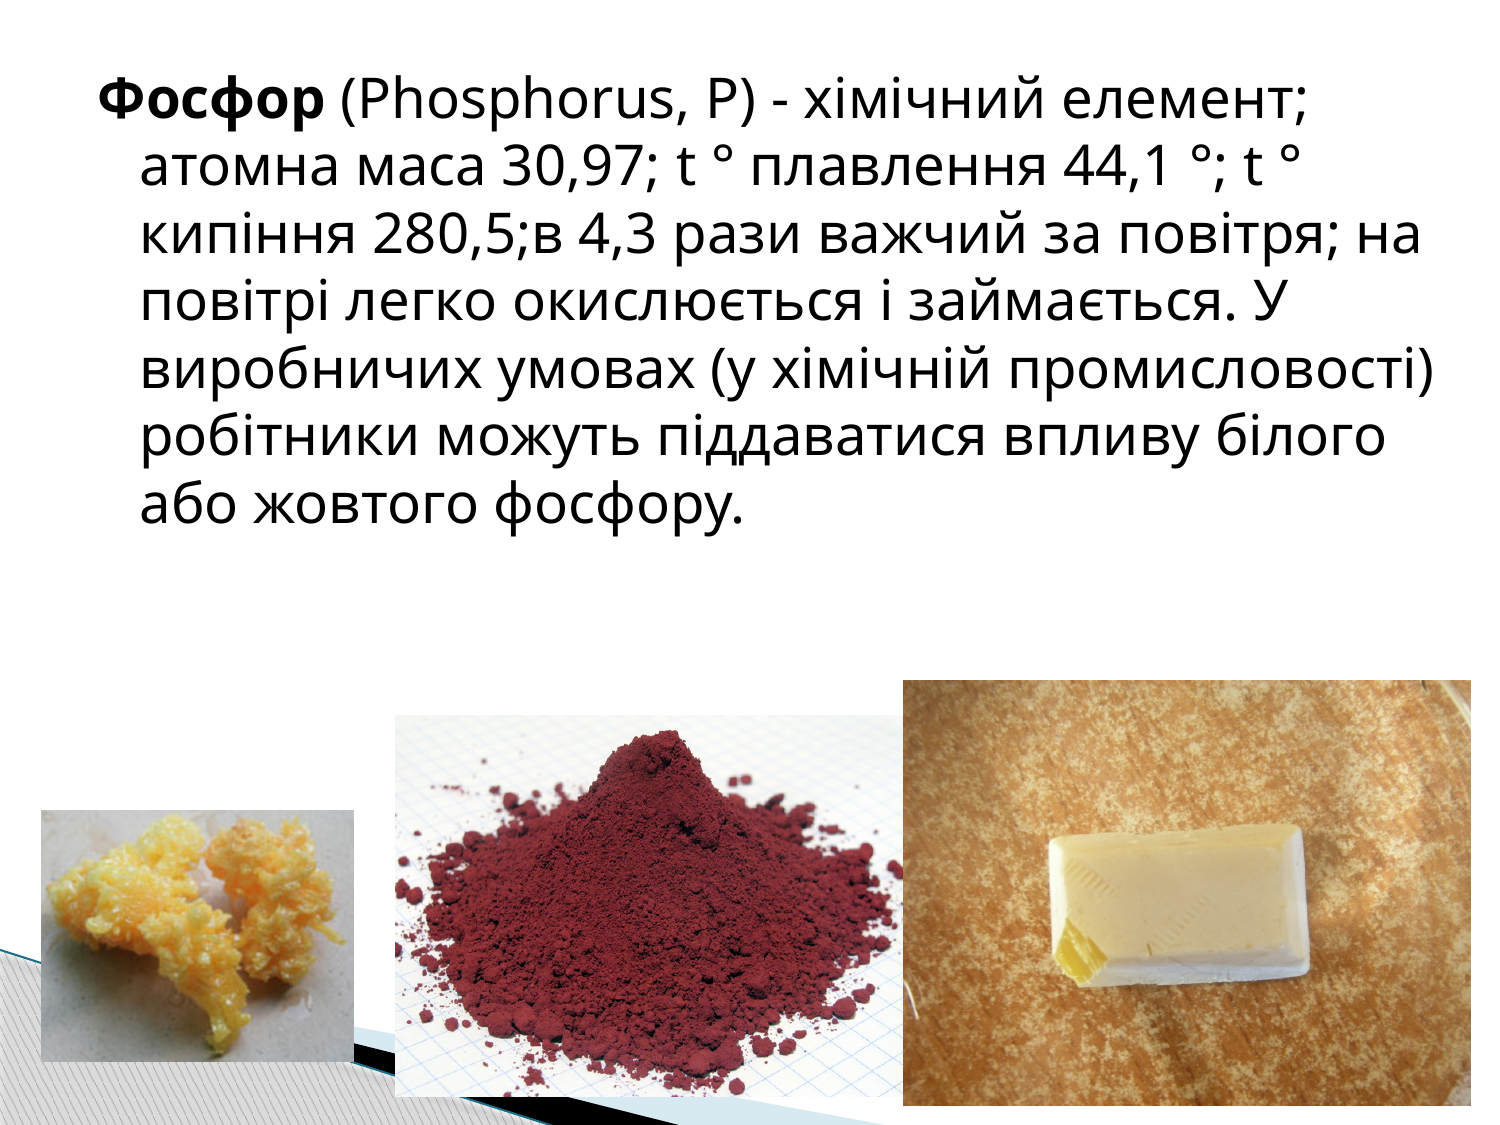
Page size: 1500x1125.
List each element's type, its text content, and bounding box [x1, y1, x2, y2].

picture [40, 810, 354, 1063]
list Фосфор (Phosphorus, Р) - хімічний елемент; атомна маса 30,97; t ° плавлення 44,1 °; t ° кипіння 280,5;в 4,3 рази важчий за повітря; на повітрі легко окислюється і займається. У виробничих умовах (у хімічній промисловості) робітники можуть піддаватися впливу білого або жовтого фосфору. [64, 54, 1460, 805]
picture [395, 680, 1471, 1107]
